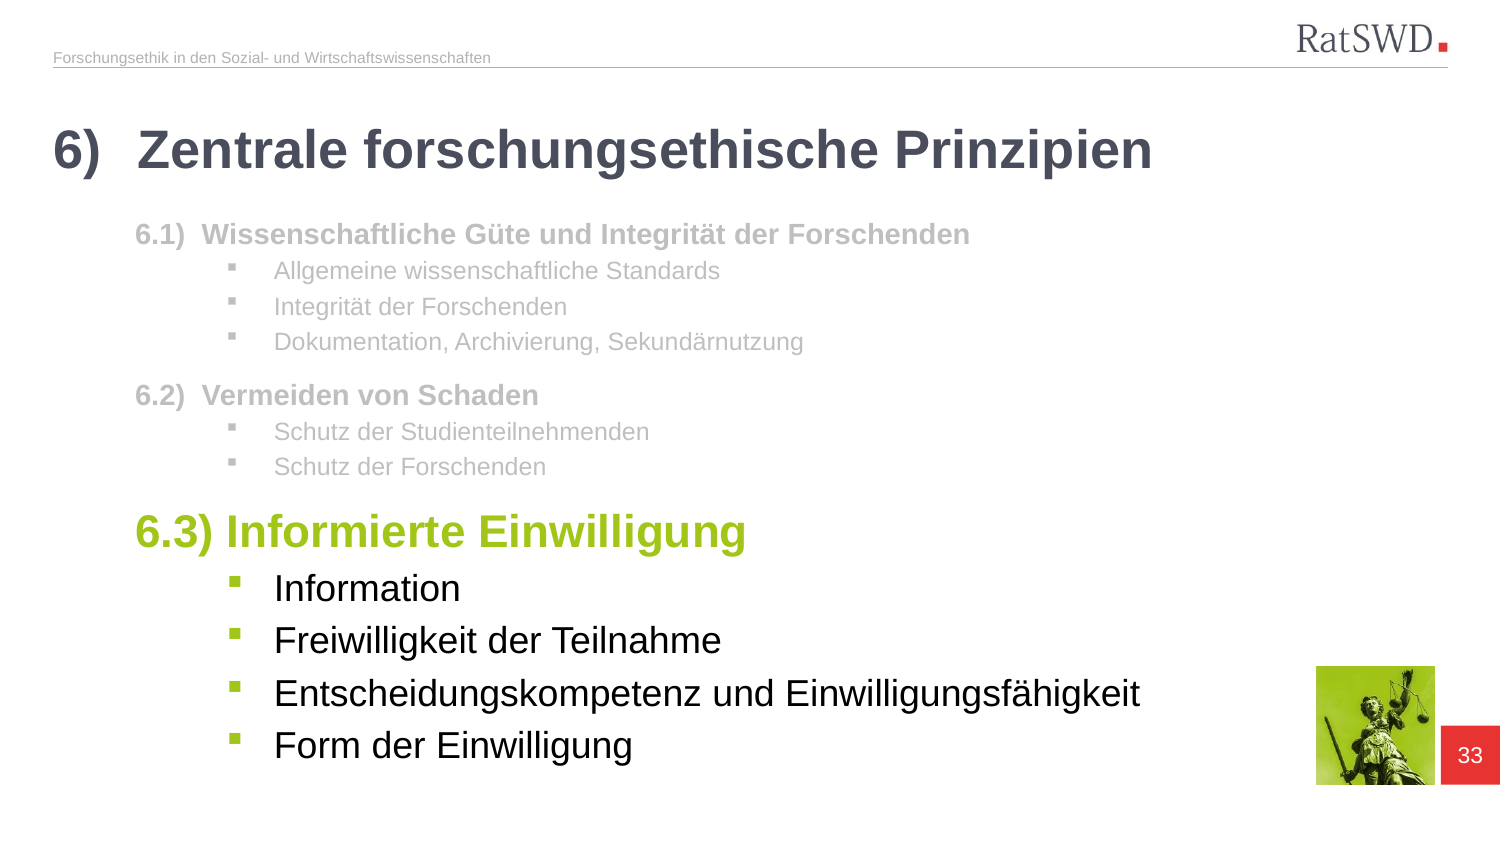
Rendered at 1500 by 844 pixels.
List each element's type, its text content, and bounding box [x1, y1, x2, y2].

title Zentrale forschungsethische Prinzipien [38, 85, 1448, 210]
list 6.1) Wissenschaftliche Güte und Integrität der Forschenden Allgemeine wissenschaftliche Standards Integrität der Forschenden Dokumentation, Archivierung, Sekundärnutzung 6.2) Vermeiden von Schaden Schutz der Studienteilnehmenden Schutz der Forschenden 6.3) Informierte Einwilligung Information Freiwilligkeit der Teilnahme Entscheidungskompetenz und Einwilligungsfähigkeit Form der Einwilligung [120, 207, 1306, 812]
picture [1293, 20, 1451, 55]
picture [1316, 666, 1435, 785]
